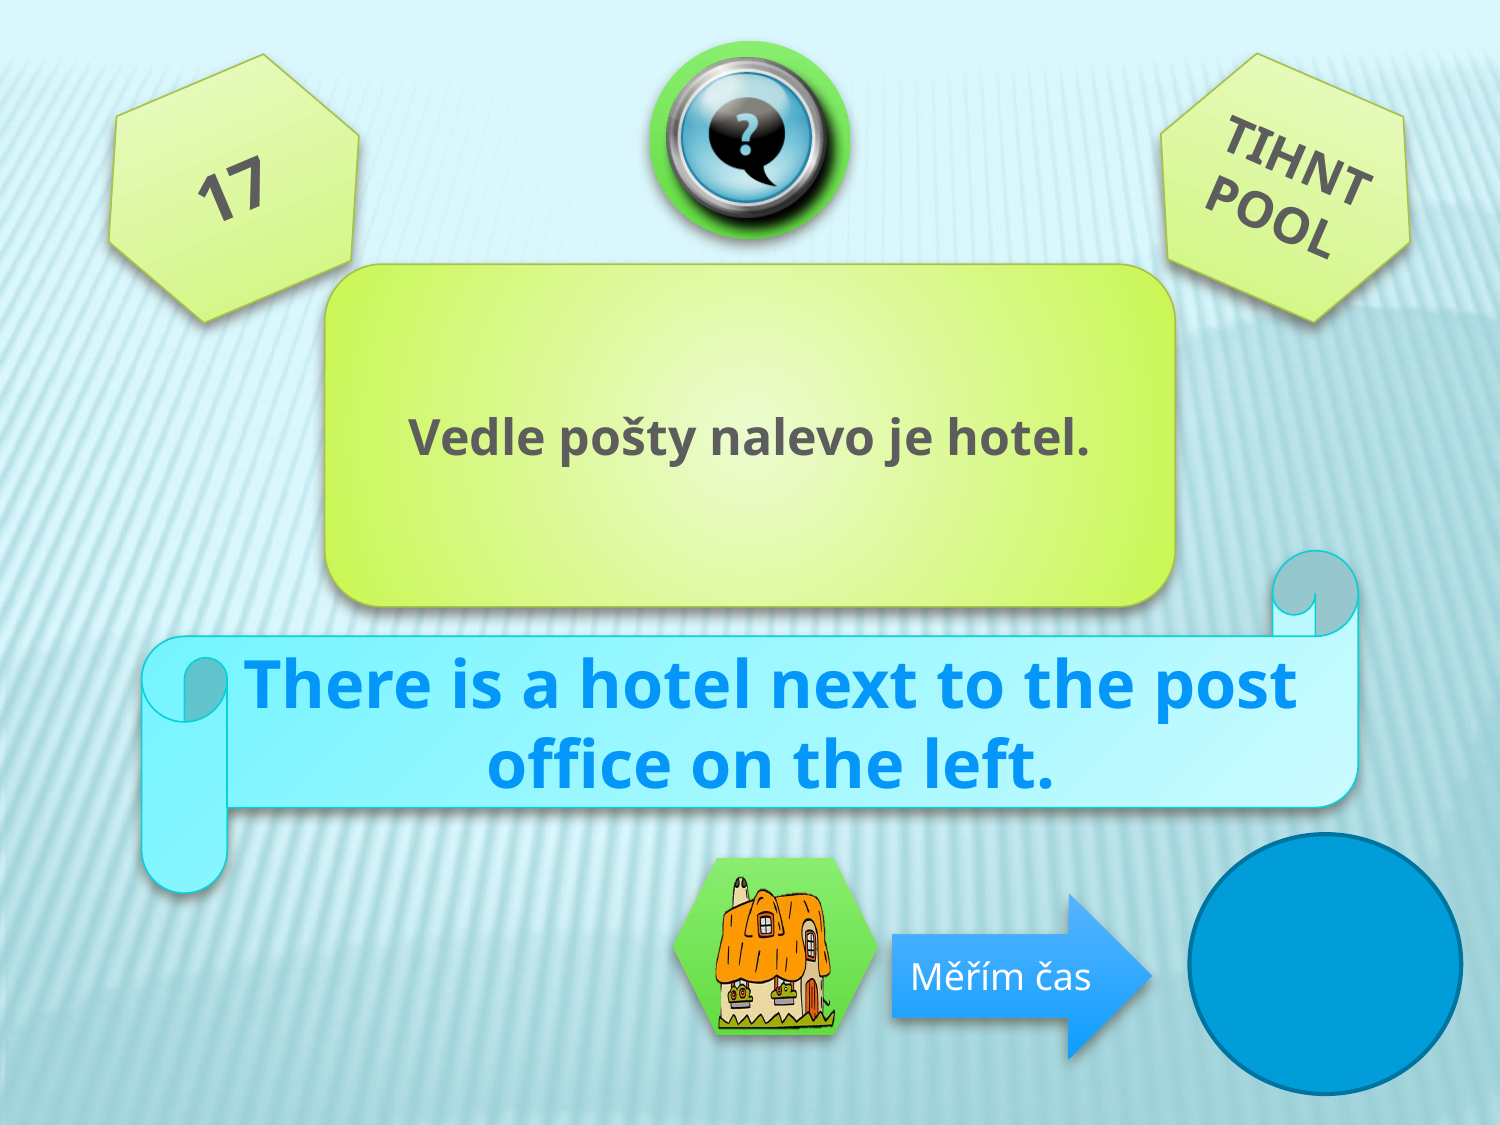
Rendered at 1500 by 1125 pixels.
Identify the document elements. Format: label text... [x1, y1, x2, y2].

text_box Měřím čas [891, 893, 1152, 1059]
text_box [672, 857, 878, 1040]
text_box TIHNTPOOL [1160, 52, 1411, 324]
text_box 17 [107, 53, 360, 324]
text_box There is a hotel next to the post office on the left. [140, 549, 1360, 895]
text_box Vedle pošty nalevo je hotel. [323, 263, 1177, 608]
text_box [649, 40, 851, 242]
text_box [1187, 832, 1464, 1097]
